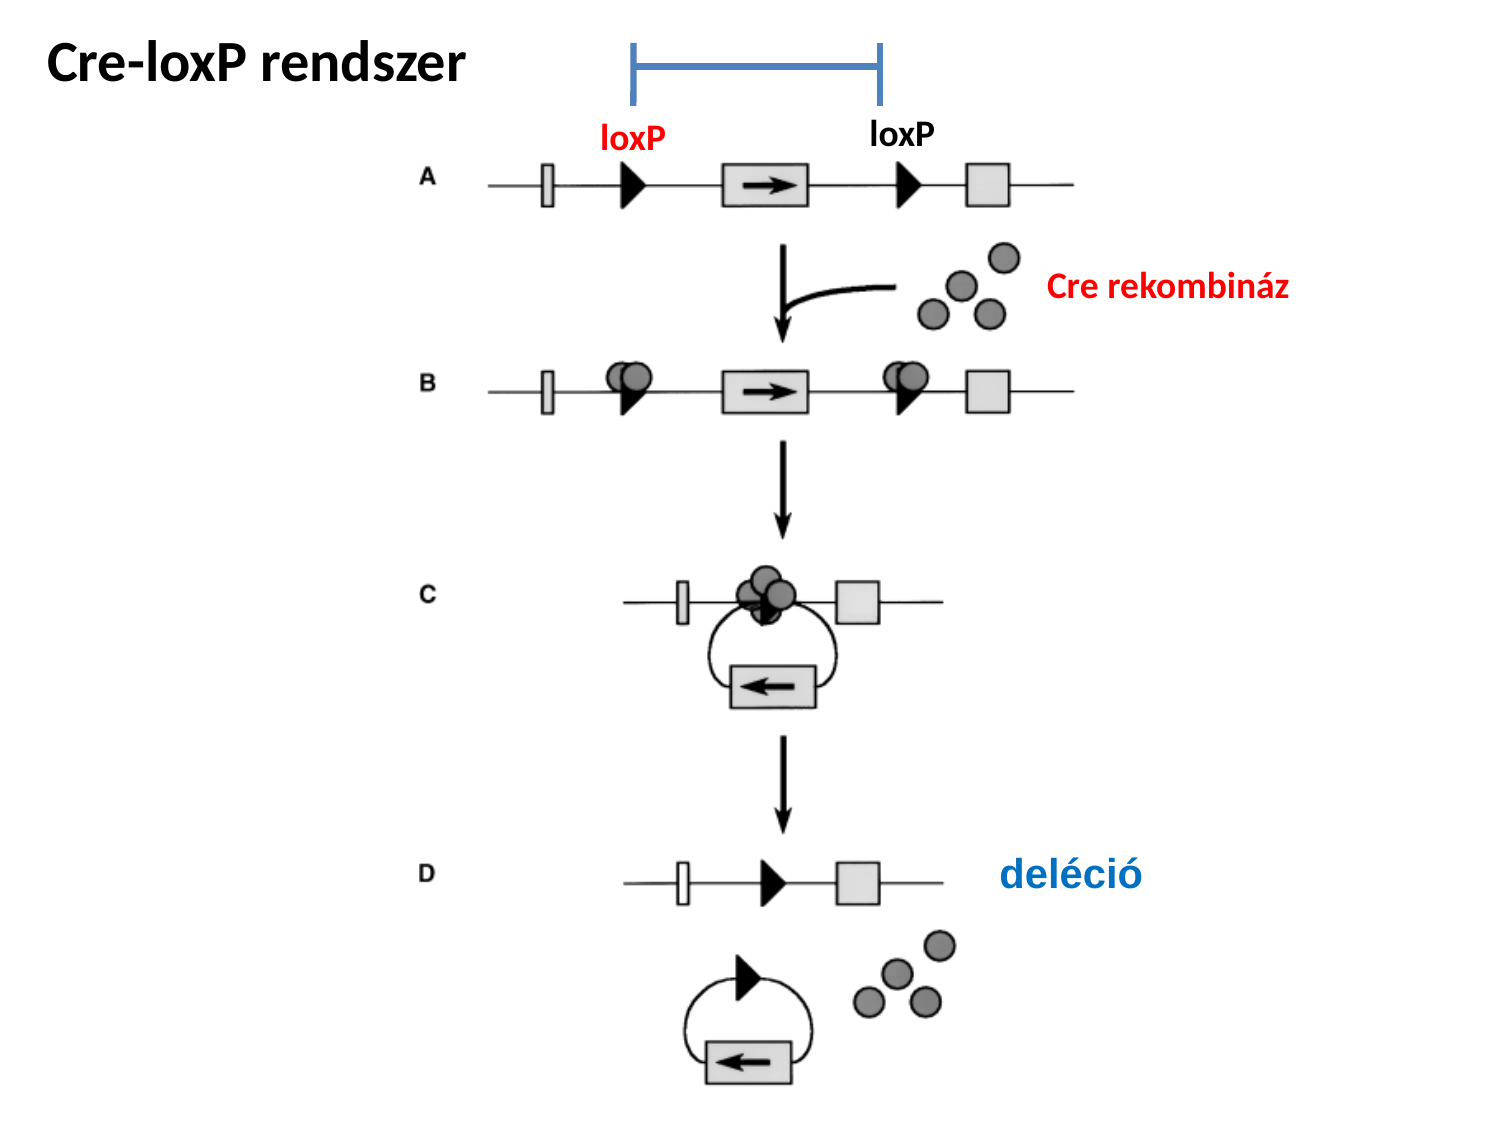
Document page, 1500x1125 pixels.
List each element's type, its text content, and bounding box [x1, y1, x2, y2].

text_box Cre-loxP rendszer [32, 16, 482, 101]
text_box loxP [854, 101, 951, 159]
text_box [633, 42, 881, 106]
text_box Cre rekombináz [1085, 253, 1305, 314]
text_box deléció [1085, 839, 1159, 905]
picture [418, 160, 1080, 1090]
text_box loxP [585, 105, 682, 159]
